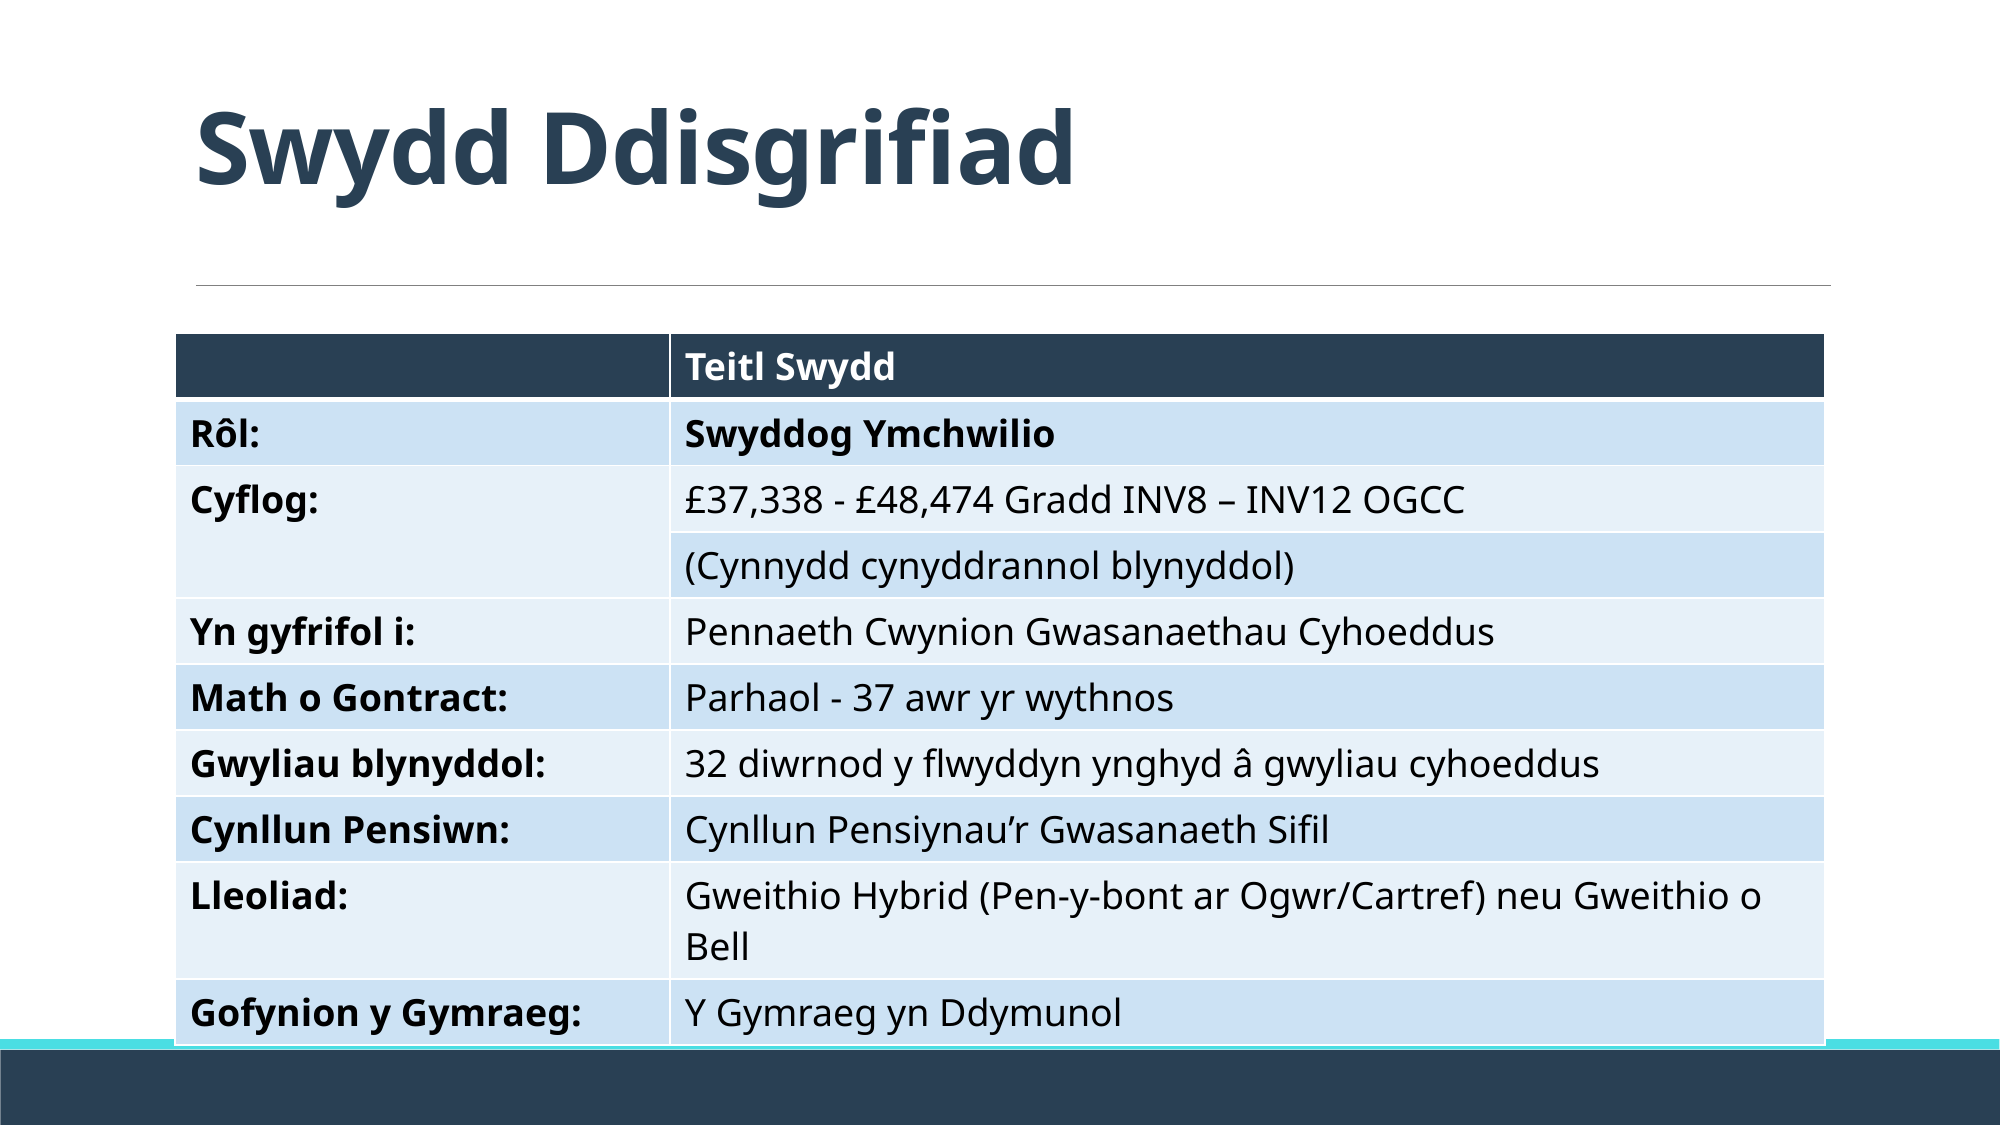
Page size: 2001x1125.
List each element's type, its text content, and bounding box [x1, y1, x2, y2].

table_cell Y Gymraeg yn Ddymunol [671, 980, 1824, 1044]
table_cell Math o Gontract: [176, 665, 669, 729]
table_header [176, 334, 669, 397]
table_cell Parhaol - 37 awr yr wythnos [671, 665, 1824, 729]
table_cell Lleoliad: [176, 863, 669, 978]
table_cell (Cynnydd cynyddrannol blynyddol) [671, 533, 1824, 597]
table_cell Cyflog: [176, 466, 669, 597]
table_cell Yn gyfrifol i: [176, 599, 669, 663]
table_cell Gwyliau blynyddol: [176, 731, 669, 795]
table_cell Cynllun Pensiynau’r Gwasanaeth Sifil [671, 797, 1824, 861]
table_cell Rôl: [176, 402, 669, 465]
table_cell Cynllun Pensiwn: [176, 797, 669, 861]
title Swydd Ddisgrifiad [180, 47, 1830, 213]
table_cell Gofynion y Gymraeg: [176, 980, 669, 1044]
table_header Teitl Swydd [671, 334, 1824, 397]
table_cell £37,338 - £48,474 Gradd INV8 – INV12 OGCC [671, 466, 1824, 531]
table_cell Gweithio Hybrid (Pen-y-bont ar Ogwr/Cartref) neu Gweithio o Bell [671, 863, 1824, 978]
table_cell Pennaeth Cwynion Gwasanaethau Cyhoeddus [671, 599, 1824, 663]
table_cell 32 diwrnod y flwyddyn ynghyd â gwyliau cyhoeddus [671, 731, 1824, 795]
table_cell Swyddog Ymchwilio [671, 402, 1824, 465]
